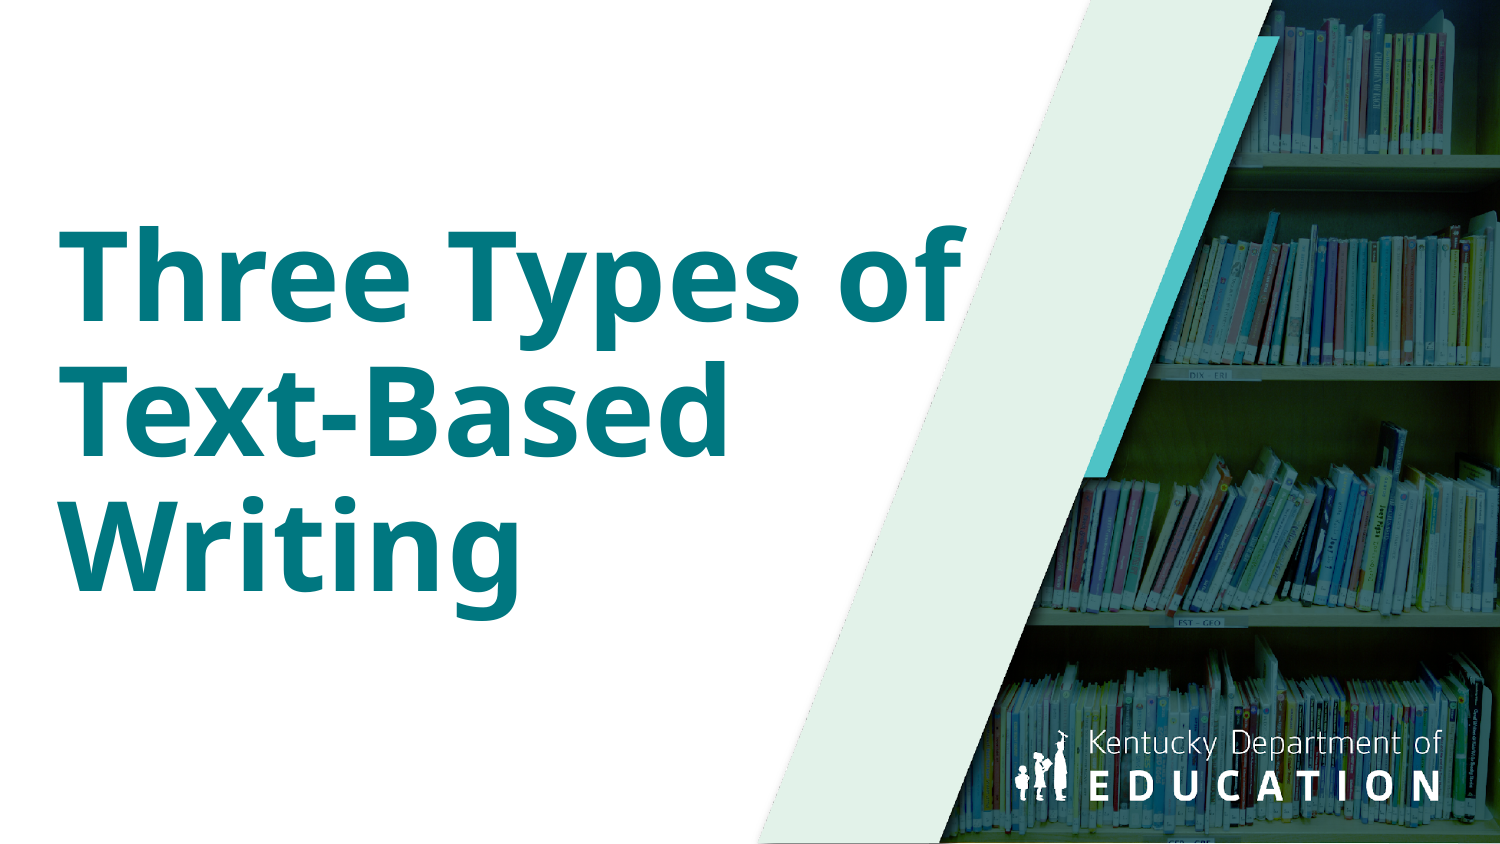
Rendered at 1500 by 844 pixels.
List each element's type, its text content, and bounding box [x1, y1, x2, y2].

picture [0, 0, 1500, 844]
title Three Types of Text-Based Writing [46, 259, 1025, 423]
